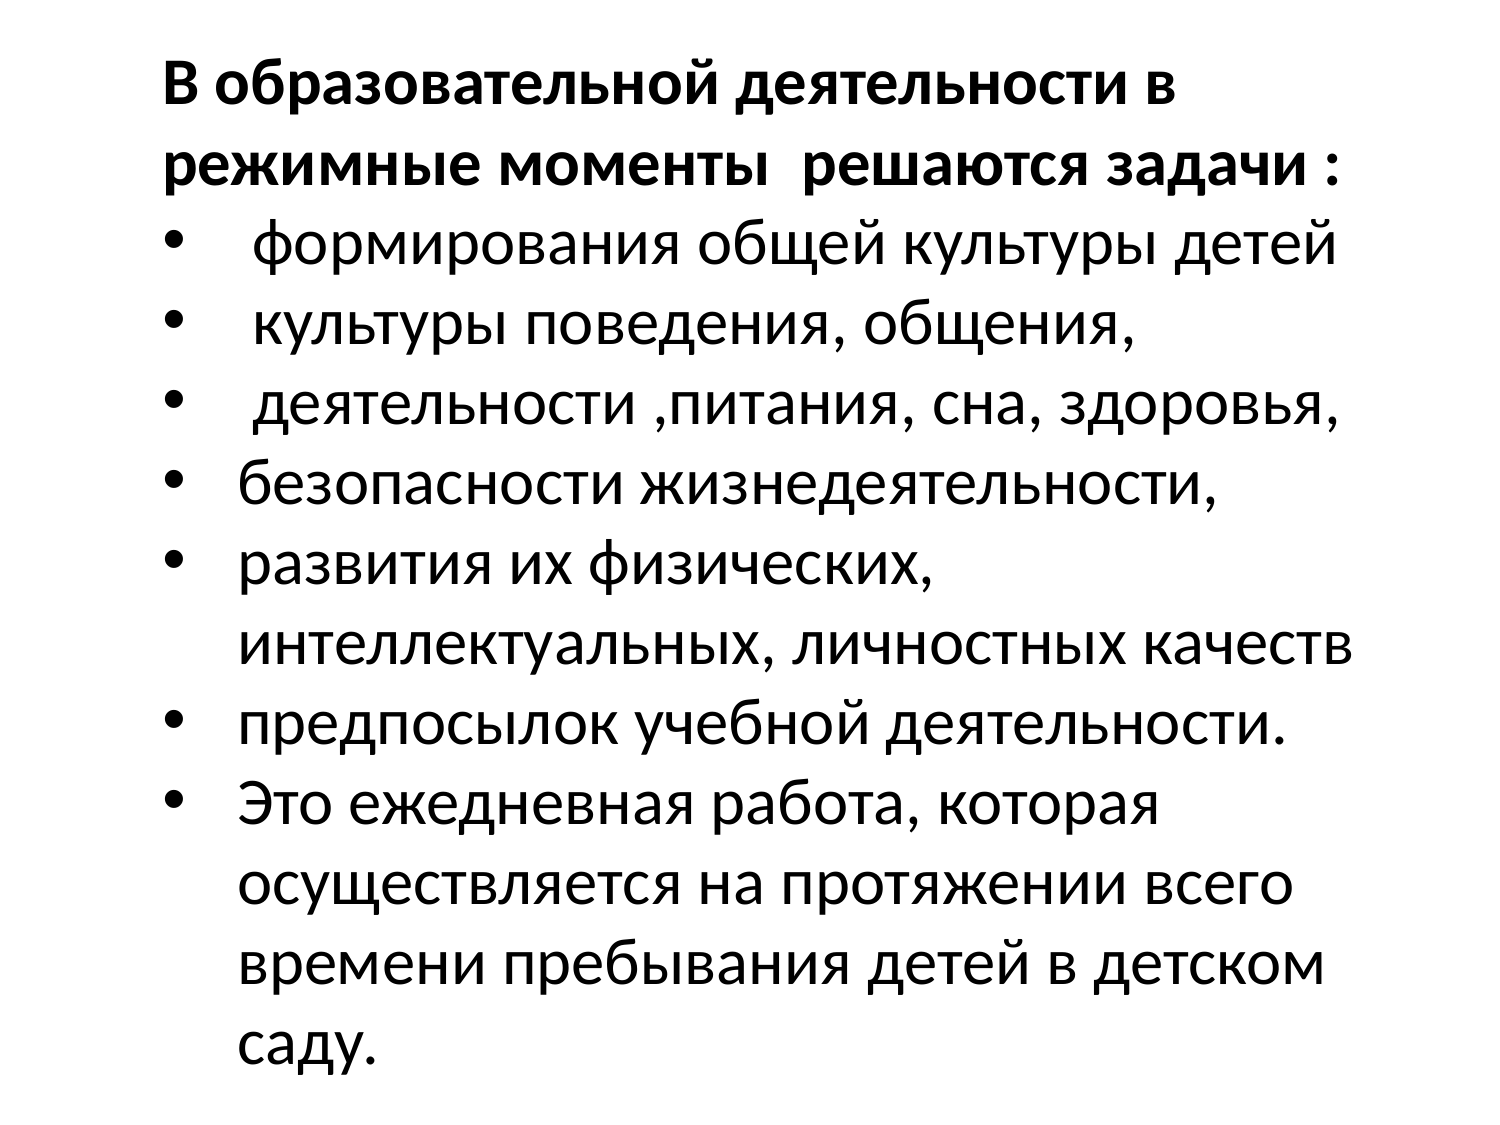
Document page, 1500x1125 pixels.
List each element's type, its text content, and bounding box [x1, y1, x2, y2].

text_box В образовательной деятельности в режимные моменты решаются задачи : формирования общей культуры детей культуры поведения, общения, деятельности ,питания, сна, здоровья, безопасности жизнедеятельности, развития их физических, интеллектуальных, личностных качеств предпосылок учебной деятельности. Это ежедневная работа, которая осуществляется на протяжении всего времени пребывания детей в детском саду. [147, 30, 1435, 1086]
